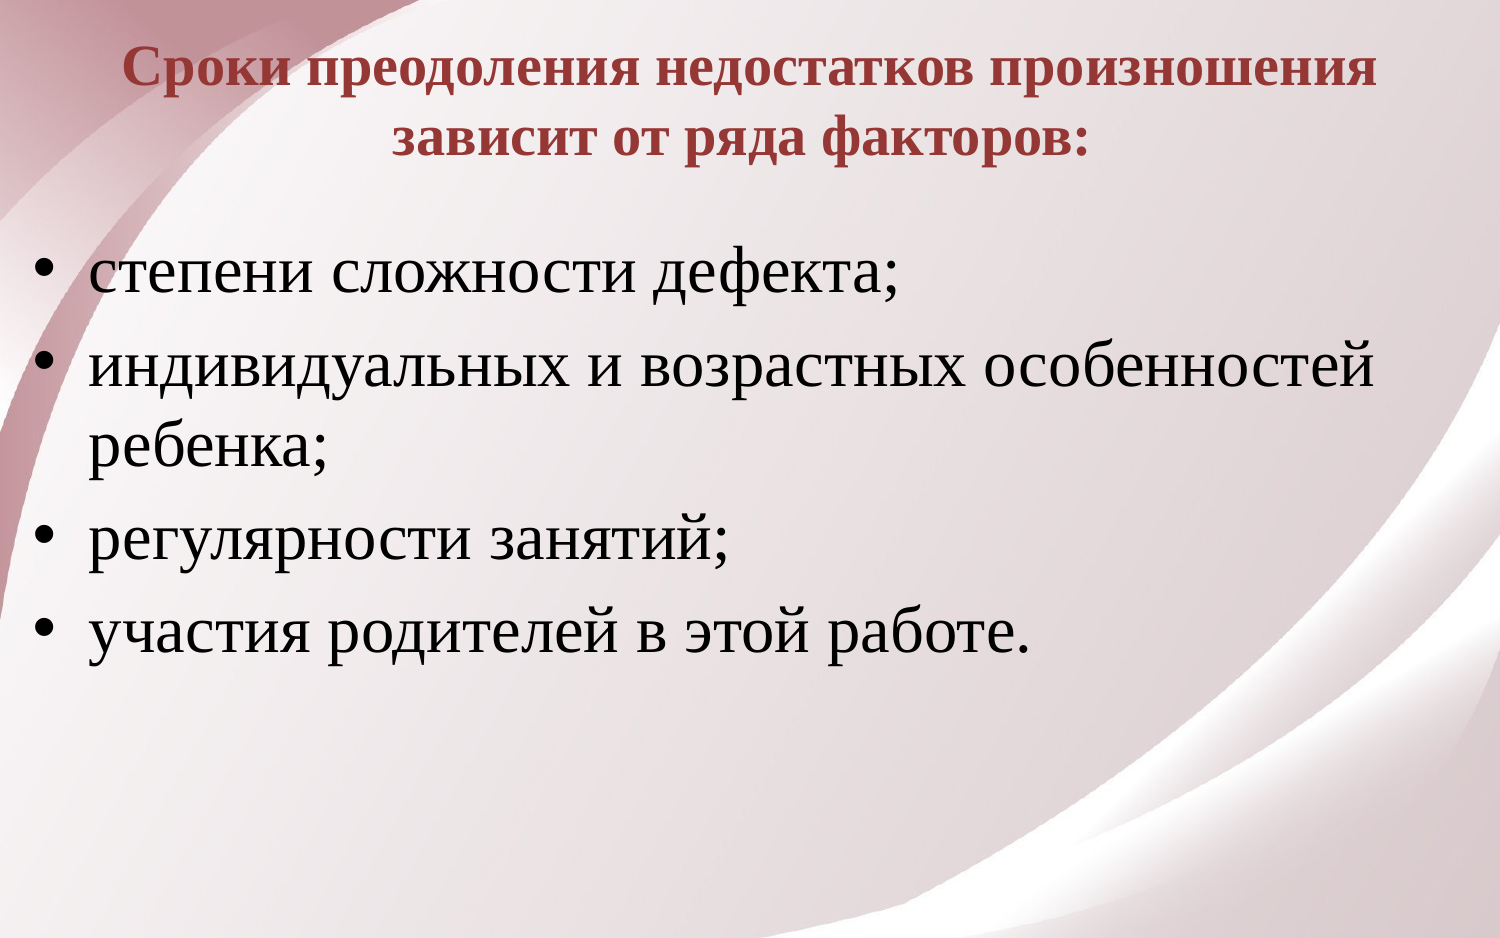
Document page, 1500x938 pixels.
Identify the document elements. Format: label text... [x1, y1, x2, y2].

title Сроки преодоления недостатков произношения зависит от ряда факторов: [75, 64, 1425, 218]
list степени сложности дефекта; индивидуальных и возрастных особенностей ребенка; регулярности занятий; участия родителей в этой работе. [17, 218, 1483, 838]
picture [0, 0, 1500, 938]
